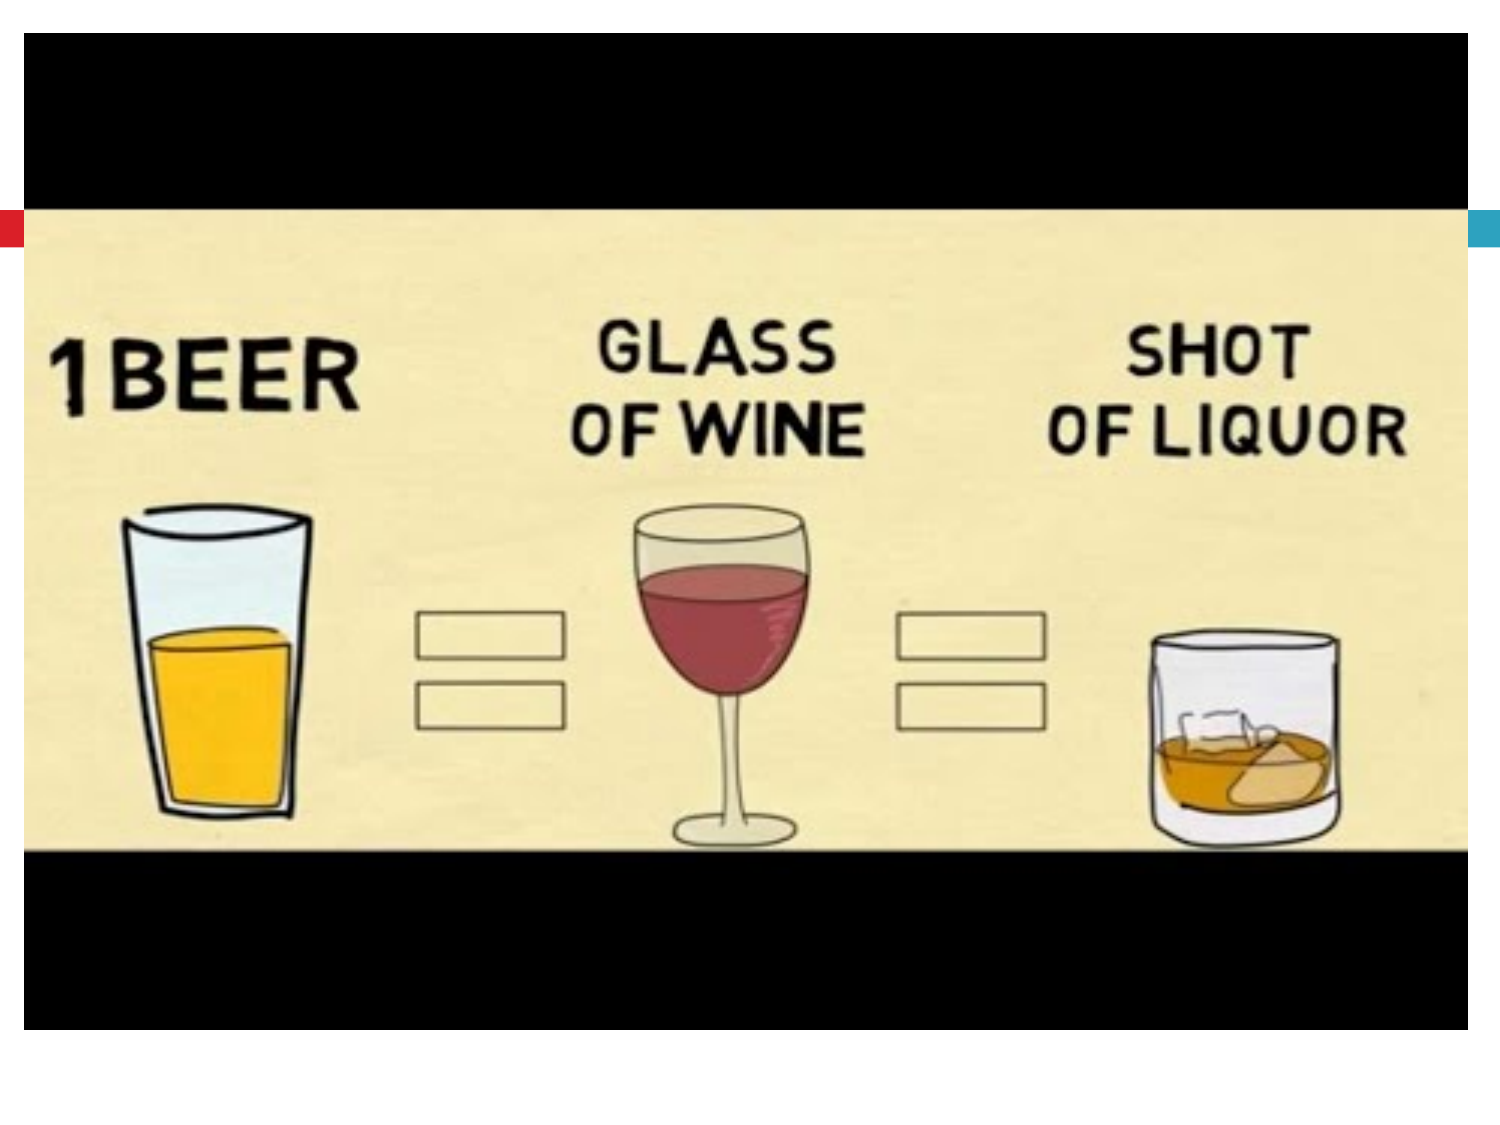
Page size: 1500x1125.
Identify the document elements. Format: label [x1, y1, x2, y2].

picture [24, 33, 1468, 1030]
